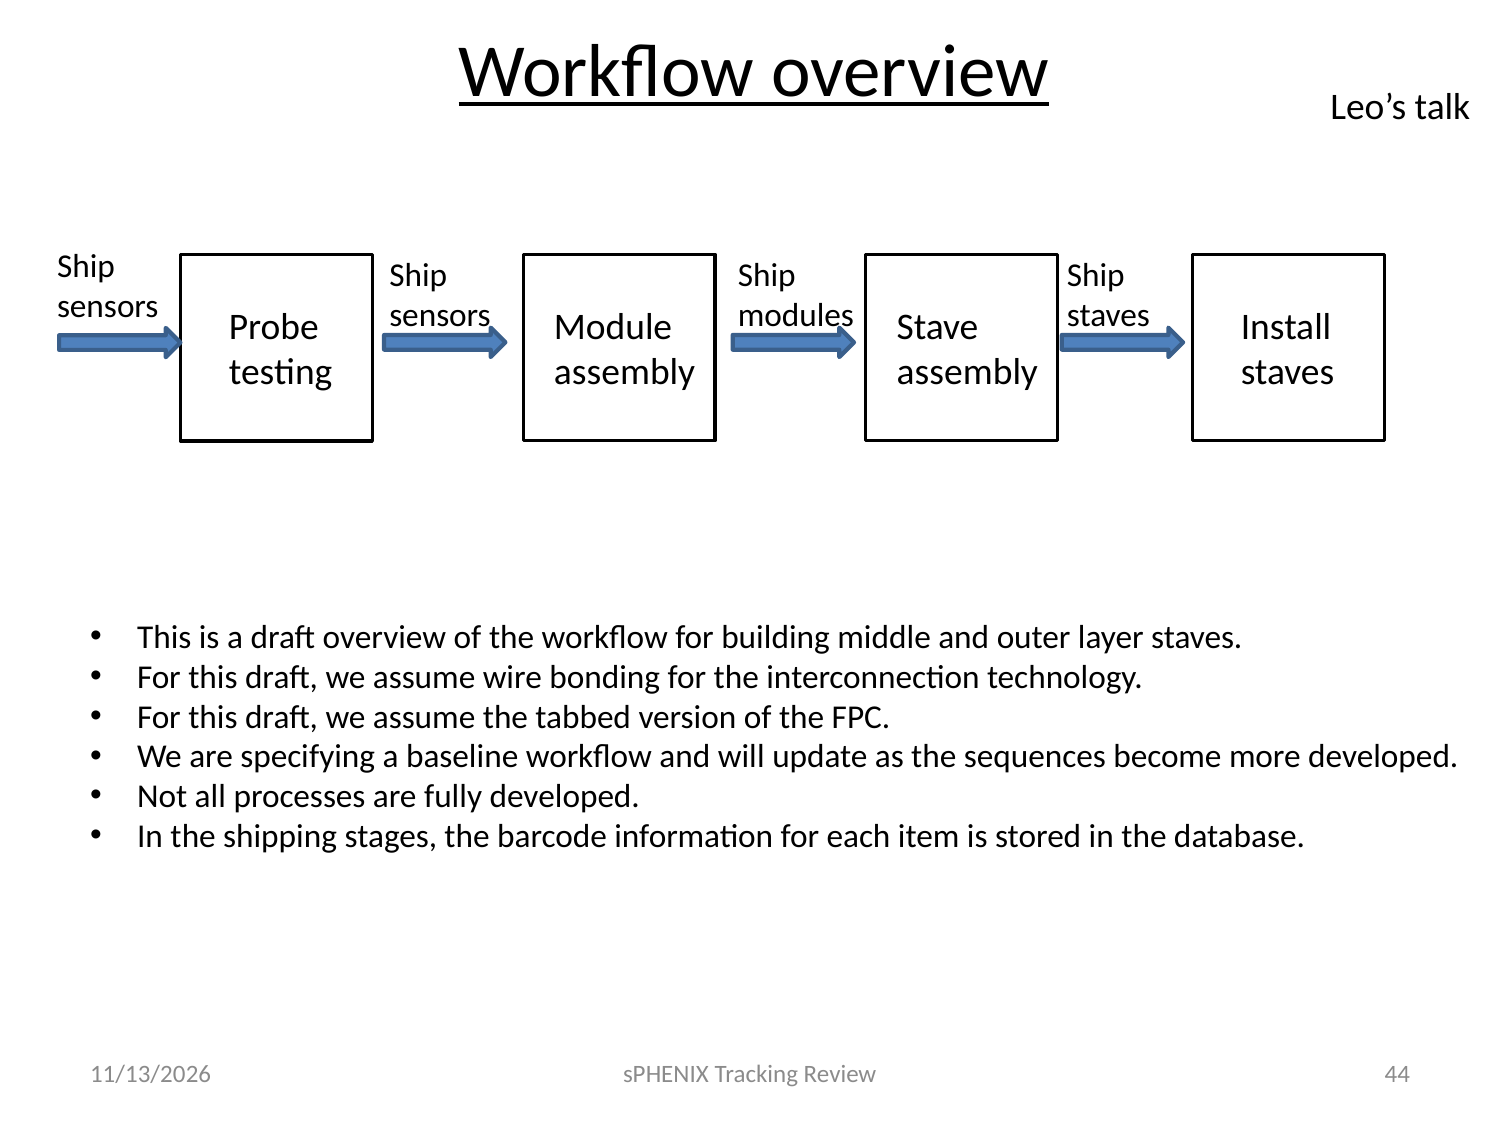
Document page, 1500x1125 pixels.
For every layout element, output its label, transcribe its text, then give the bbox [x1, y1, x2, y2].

slide_number 44 [1074, 1042, 1425, 1103]
text_box This is a draft overview of the workflow for building middle and outer layer staves. For this draft, we assume wire bonding for the interconnection technology. For this draft, we assume the tabbed version of the FPC. We are specifying a baseline workflow and will update as the sequences become more developed. Not all processes are fully developed. In the shipping stages, the barcode information for each item is stored in the database. [75, 607, 1476, 902]
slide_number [75, 1042, 425, 1103]
text_box [730, 341, 857, 359]
text_box [178, 252, 374, 443]
text_box Ship sensors [374, 245, 506, 341]
text_box [1059, 325, 1186, 359]
text_box Leo’s talk [1315, 74, 1486, 135]
text_box Stave assembly [881, 294, 1074, 400]
text_box [864, 252, 1060, 443]
text_box Ship sensors [42, 236, 174, 332]
text_box Workflow overview [443, 14, 1065, 119]
text_box [521, 252, 717, 443]
text_box [57, 332, 183, 360]
text_box Probe testing [214, 294, 407, 400]
text_box [1190, 252, 1386, 443]
text_box [381, 339, 508, 359]
text_box Ship staves [1052, 245, 1165, 341]
text_box Install staves [1226, 294, 1418, 400]
text_box Ship modules [723, 245, 870, 341]
text_box Module assembly [539, 295, 732, 400]
footer sPHENIX Tracking Review [512, 1042, 988, 1103]
